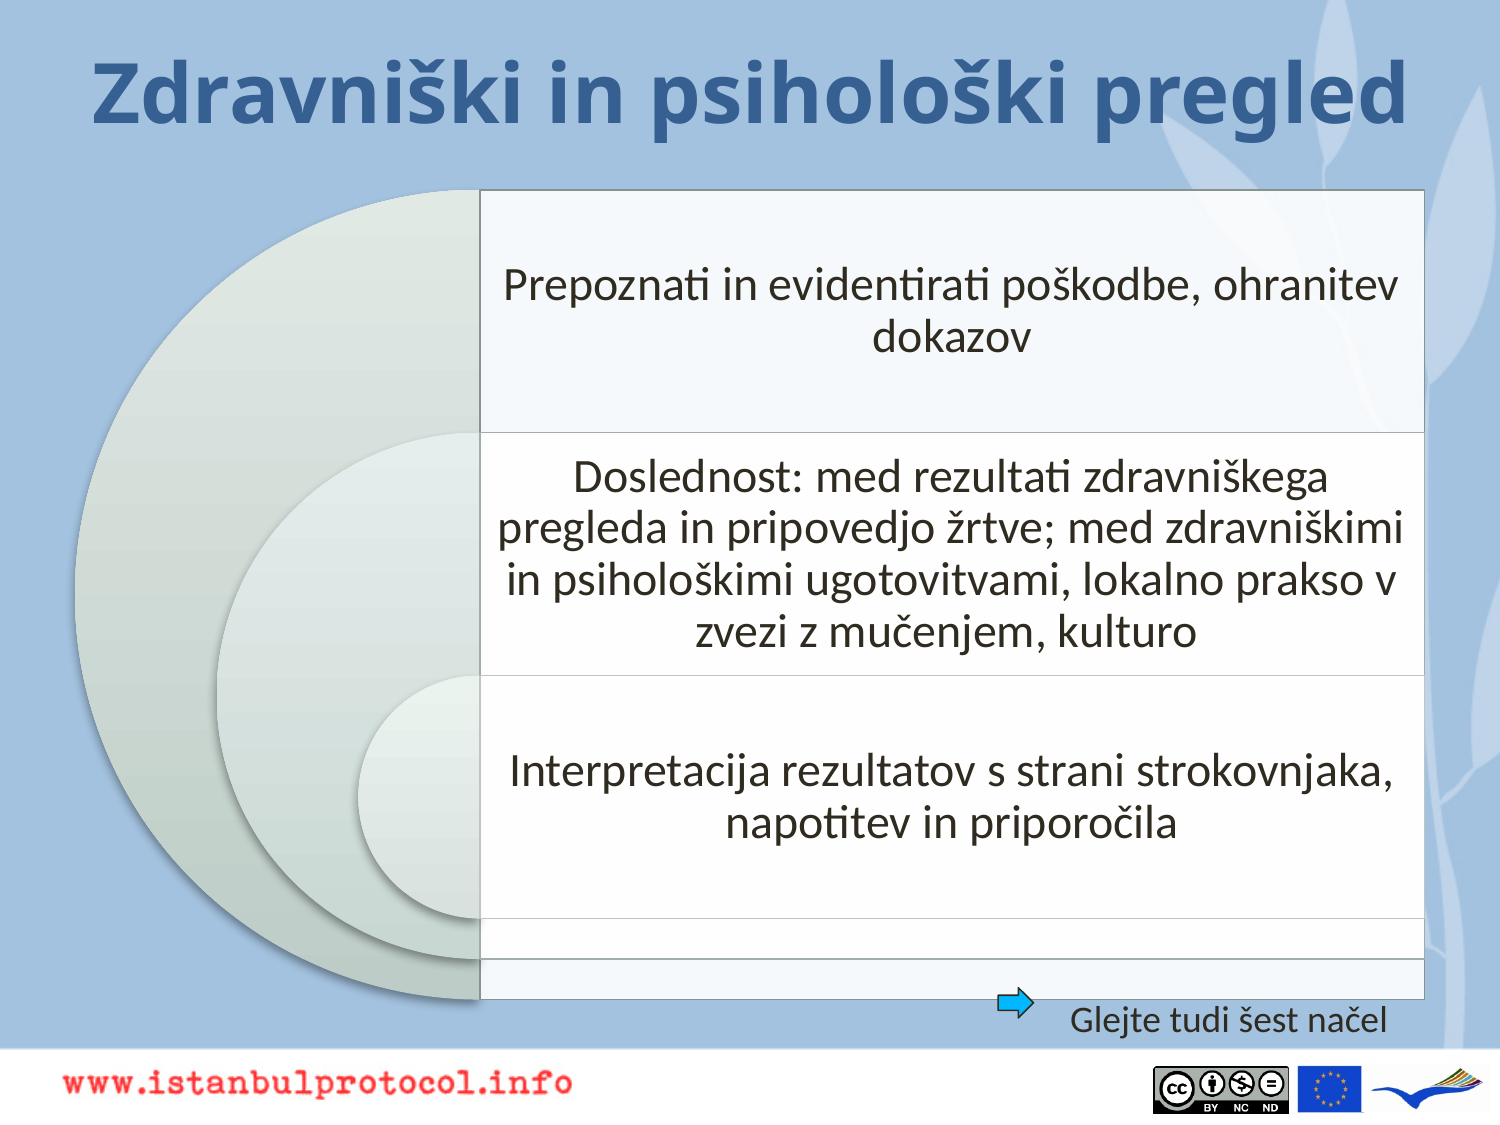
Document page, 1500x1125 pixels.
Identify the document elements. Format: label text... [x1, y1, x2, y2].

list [74, 184, 1425, 1005]
text_box Glejte tudi šest načel [832, 1019, 1412, 1048]
title Zdravniški in psihološki pregled [76, 0, 1427, 185]
picture [0, 0, 1500, 1125]
